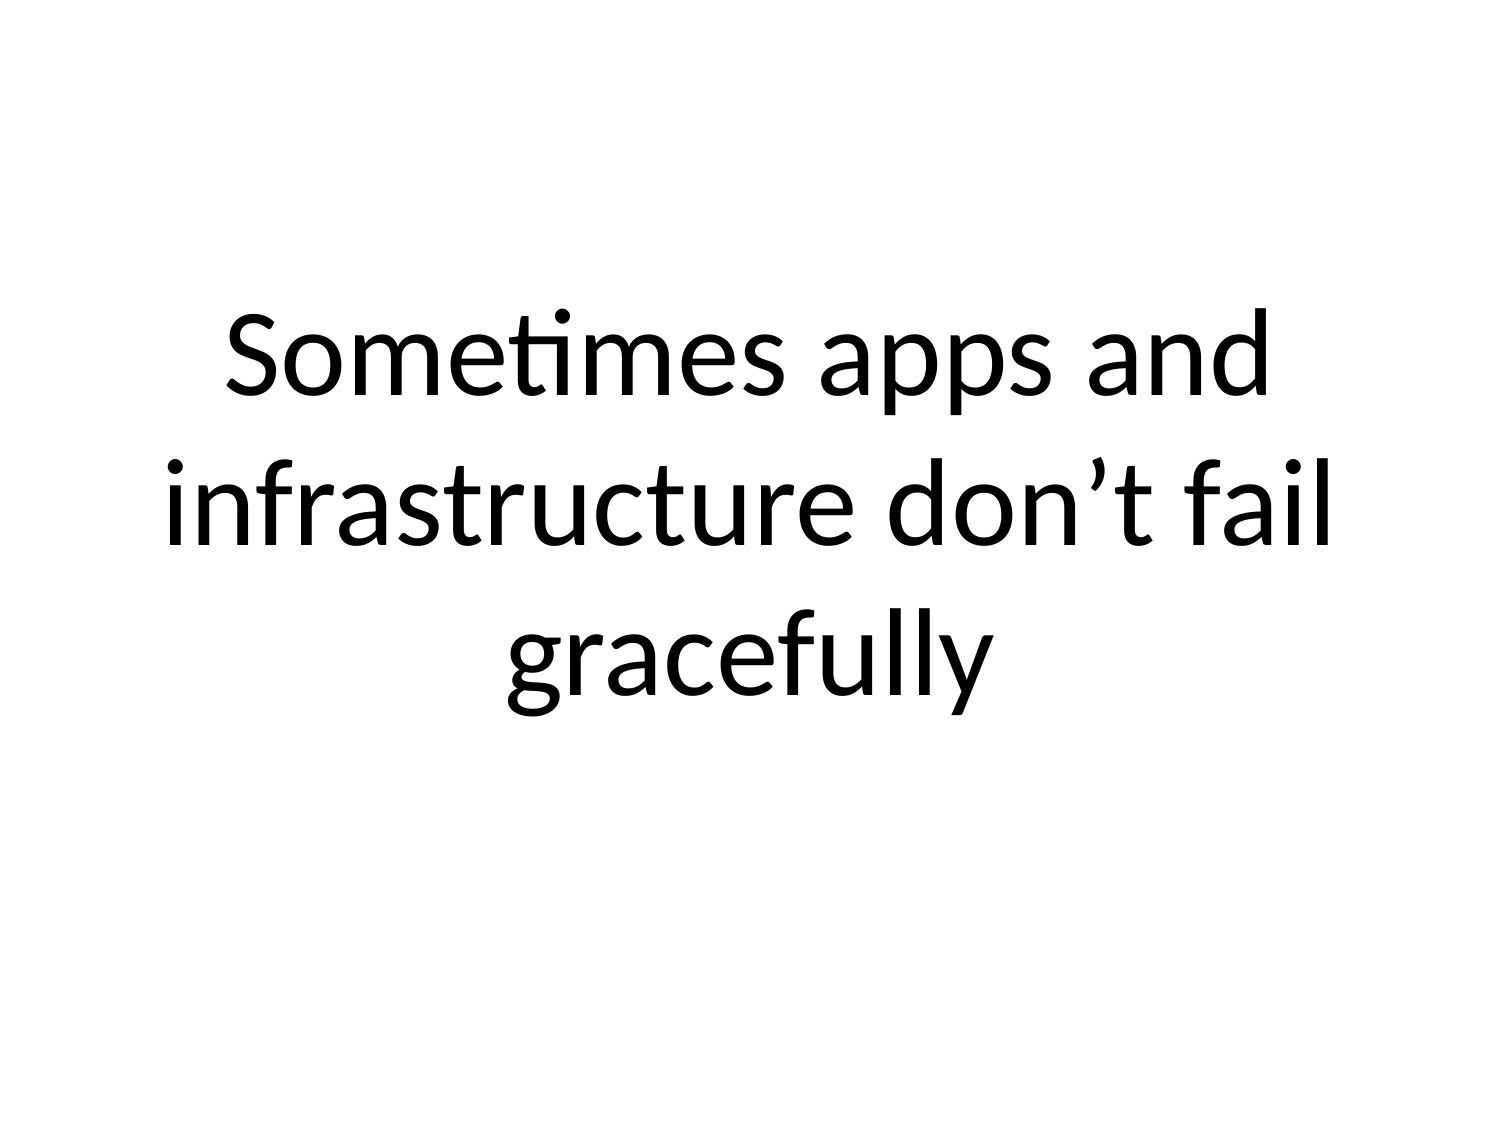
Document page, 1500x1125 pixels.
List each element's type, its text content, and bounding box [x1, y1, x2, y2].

list Sometimes apps and infrastructure don’t fail gracefully [75, 262, 1425, 1005]
